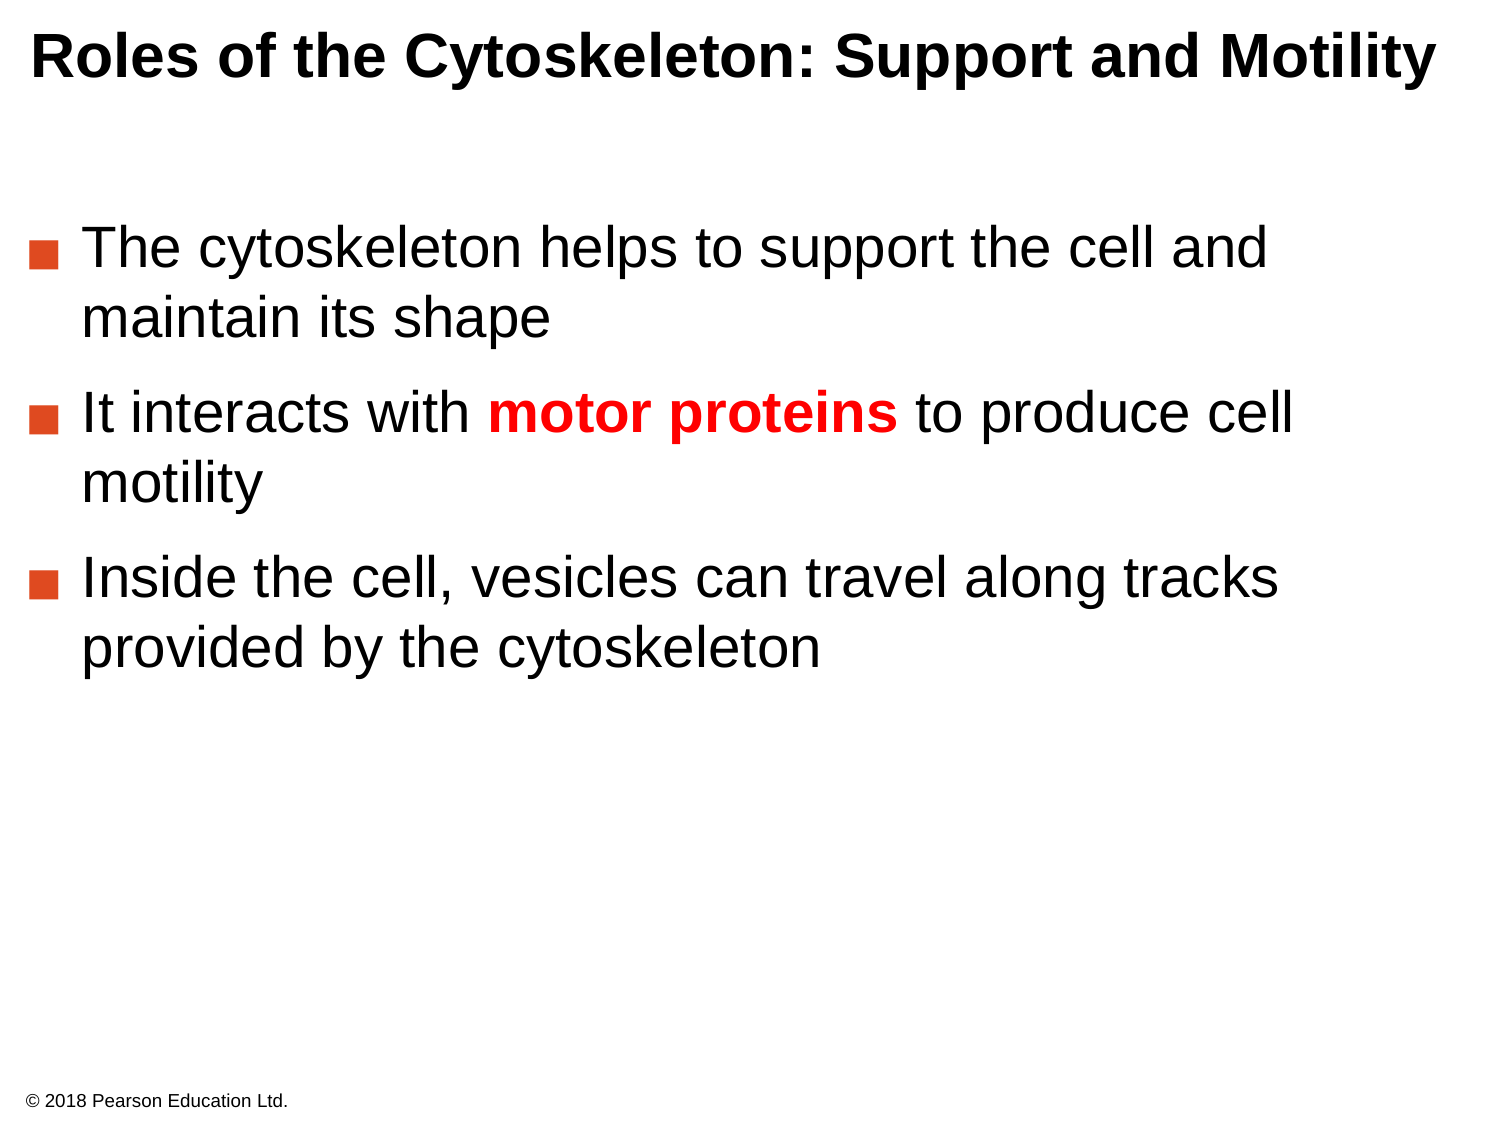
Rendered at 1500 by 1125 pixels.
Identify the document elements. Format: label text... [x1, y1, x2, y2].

title Roles of the Cytoskeleton: Support and Motility [0, 0, 1500, 106]
list The cytoskeleton helps to support the cell and maintain its shape It interacts with motor proteins to produce cell motility Inside the cell, vesicles can travel along tracks provided by the cytoskeleton [24, 208, 1475, 1065]
footer © 2018 Pearson Education Ltd. [10, 1080, 518, 1119]
